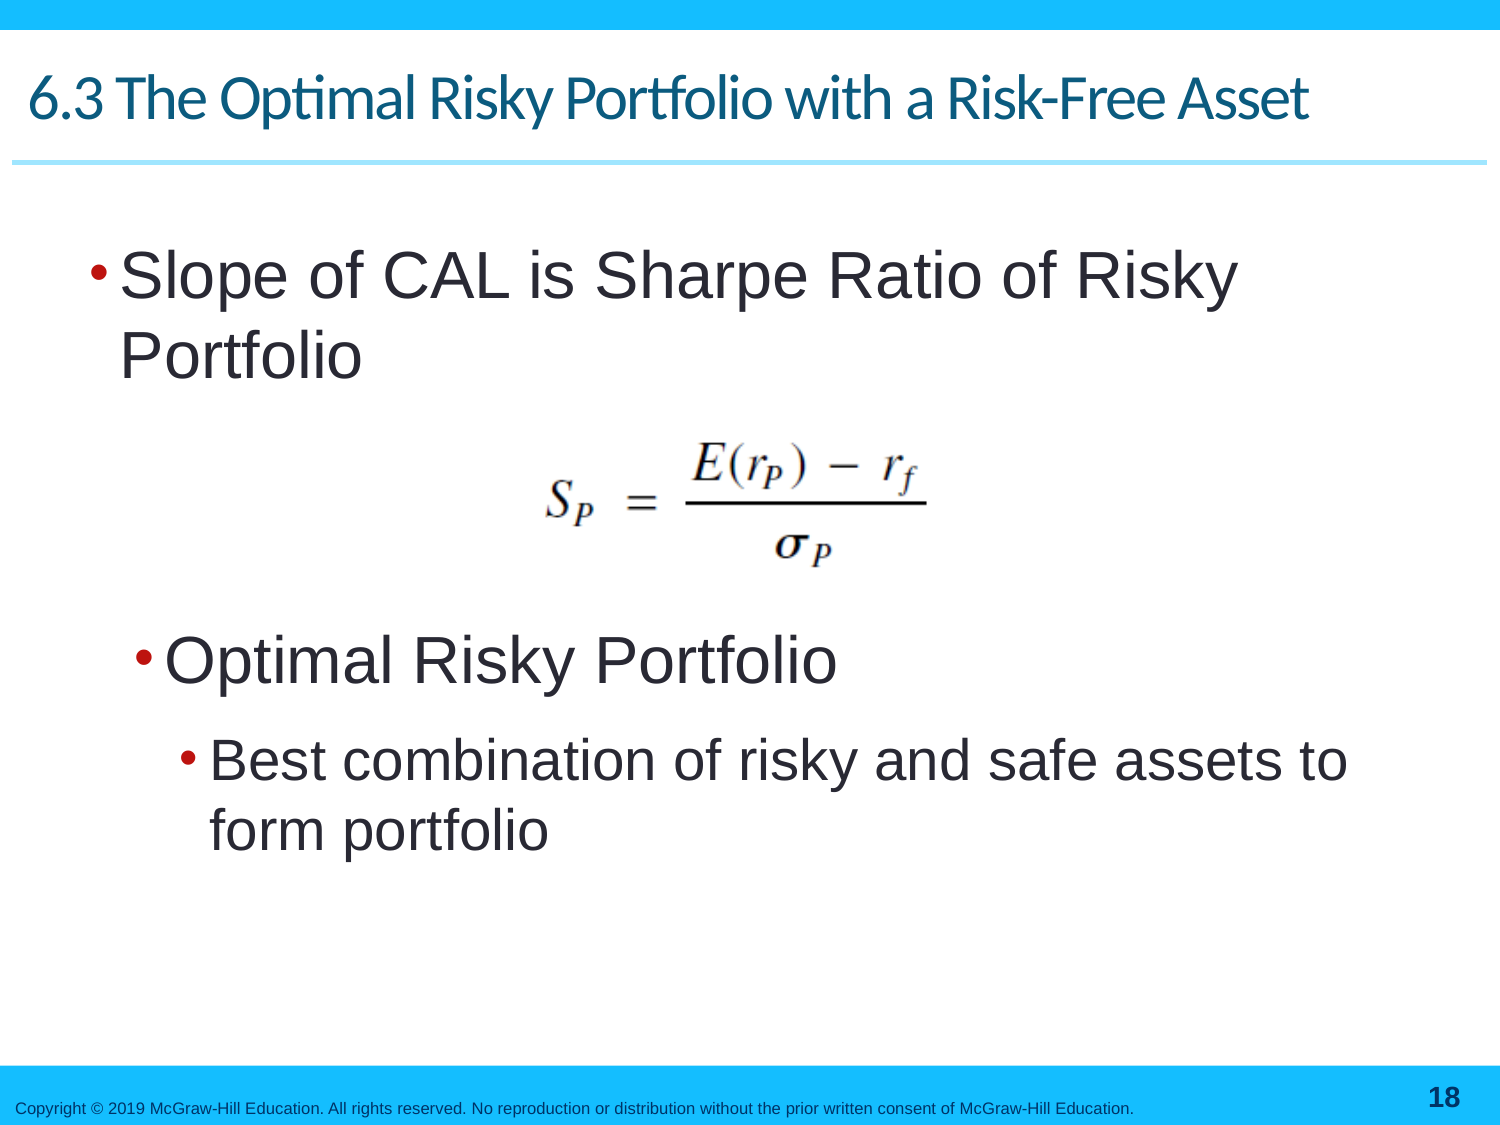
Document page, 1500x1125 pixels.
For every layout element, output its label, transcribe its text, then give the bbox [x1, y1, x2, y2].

picture [537, 428, 951, 594]
title 6.3 The Optimal Risky Portfolio with a Risk-Free Asset [12, 24, 1500, 163]
list Slope of CAL is Sharpe Ratio of Risky Portfolio Optimal Risky Portfolio Best combination of risky and safe assets to form portfolio [75, 224, 1450, 1013]
